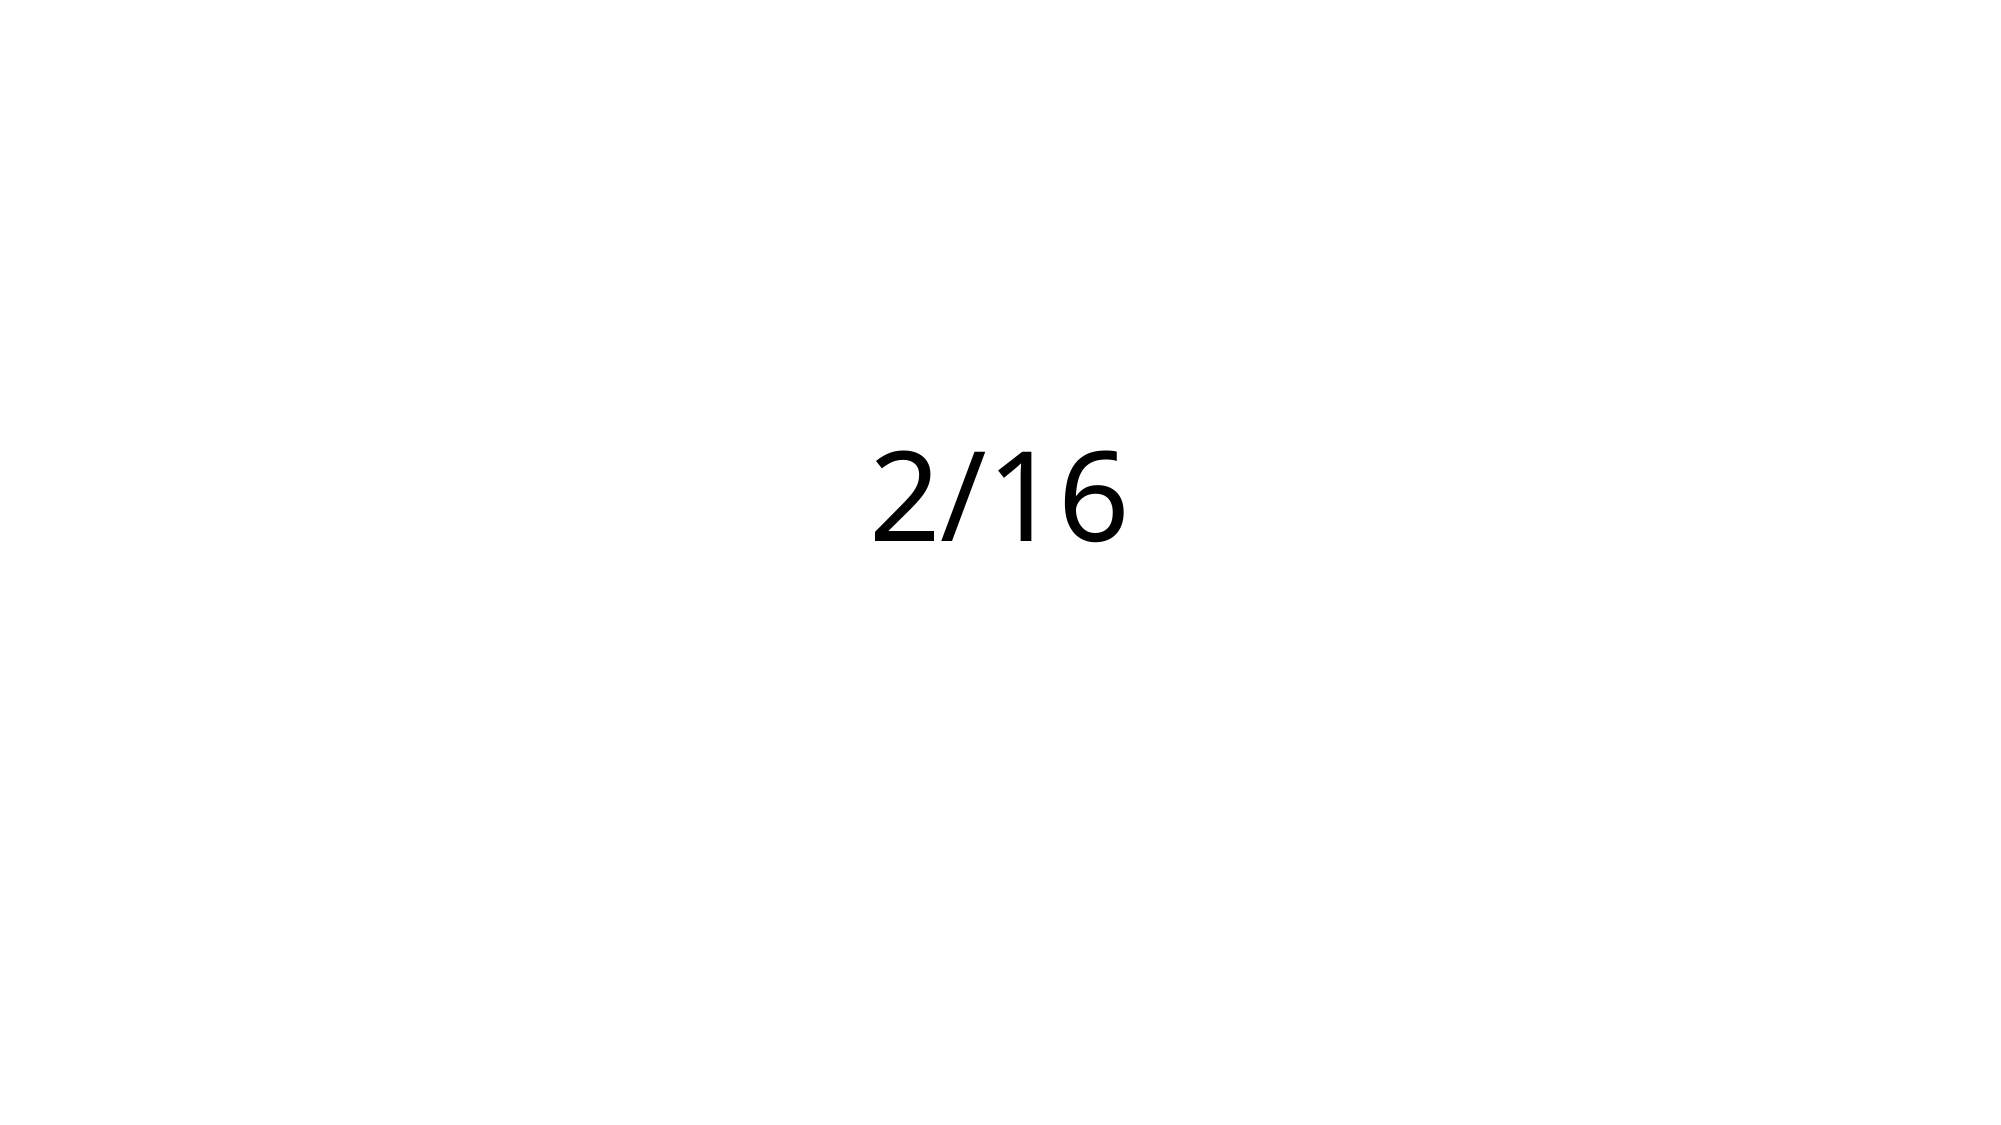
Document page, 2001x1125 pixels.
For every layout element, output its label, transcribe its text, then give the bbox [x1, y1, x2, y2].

title 2/16 [249, 184, 1750, 576]
